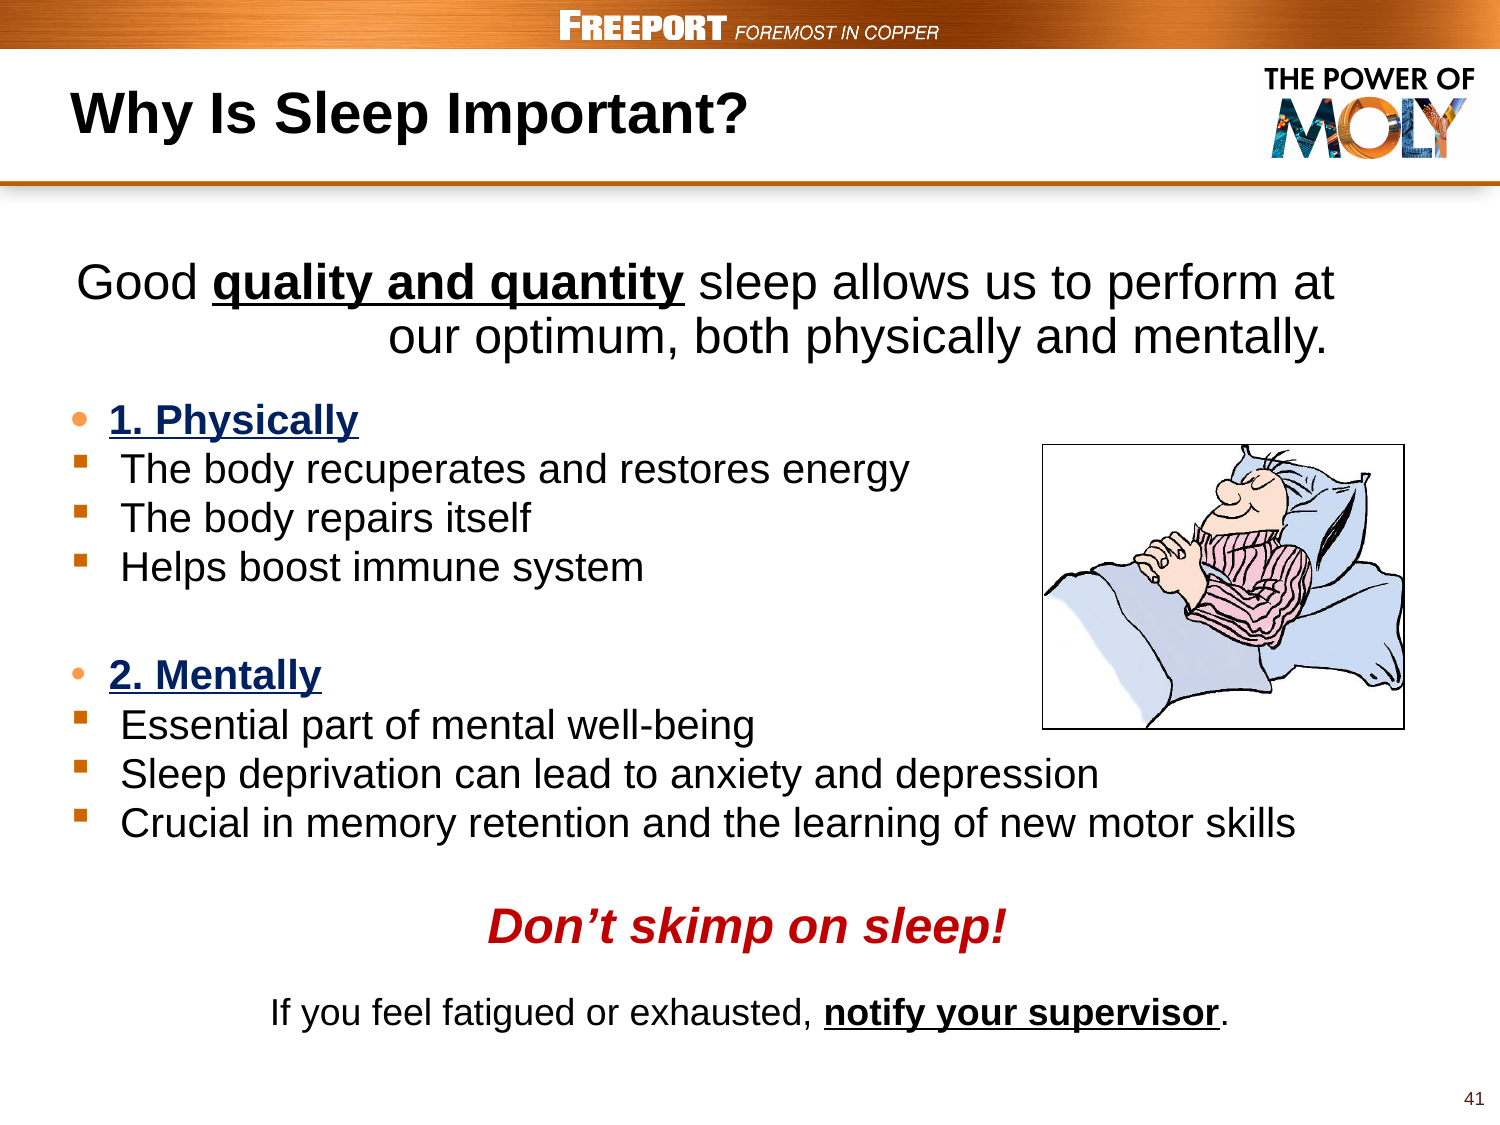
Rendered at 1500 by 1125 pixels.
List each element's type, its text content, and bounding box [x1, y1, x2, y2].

picture [0, 0, 1500, 49]
text_box If you feel fatigued or exhausted, notify your supervisor. [69, 980, 1431, 1041]
title Why Is Sleep Important? [55, 59, 1241, 171]
picture [1261, 65, 1479, 161]
picture [1043, 445, 1404, 729]
slide_number 41 [1328, 1078, 1500, 1125]
list Good quality and quantity sleep allows us to perform at our optimum, both physically and mentally. 1. Physically The body recuperates and restores energy The body repairs itself Helps boost immune system 2. Mentally Essential part of mental well-being Sleep deprivation can lead to anxiety and depression Crucial in memory retention and the learning of new motor skills Don’t skimp on sleep! [55, 249, 1440, 982]
